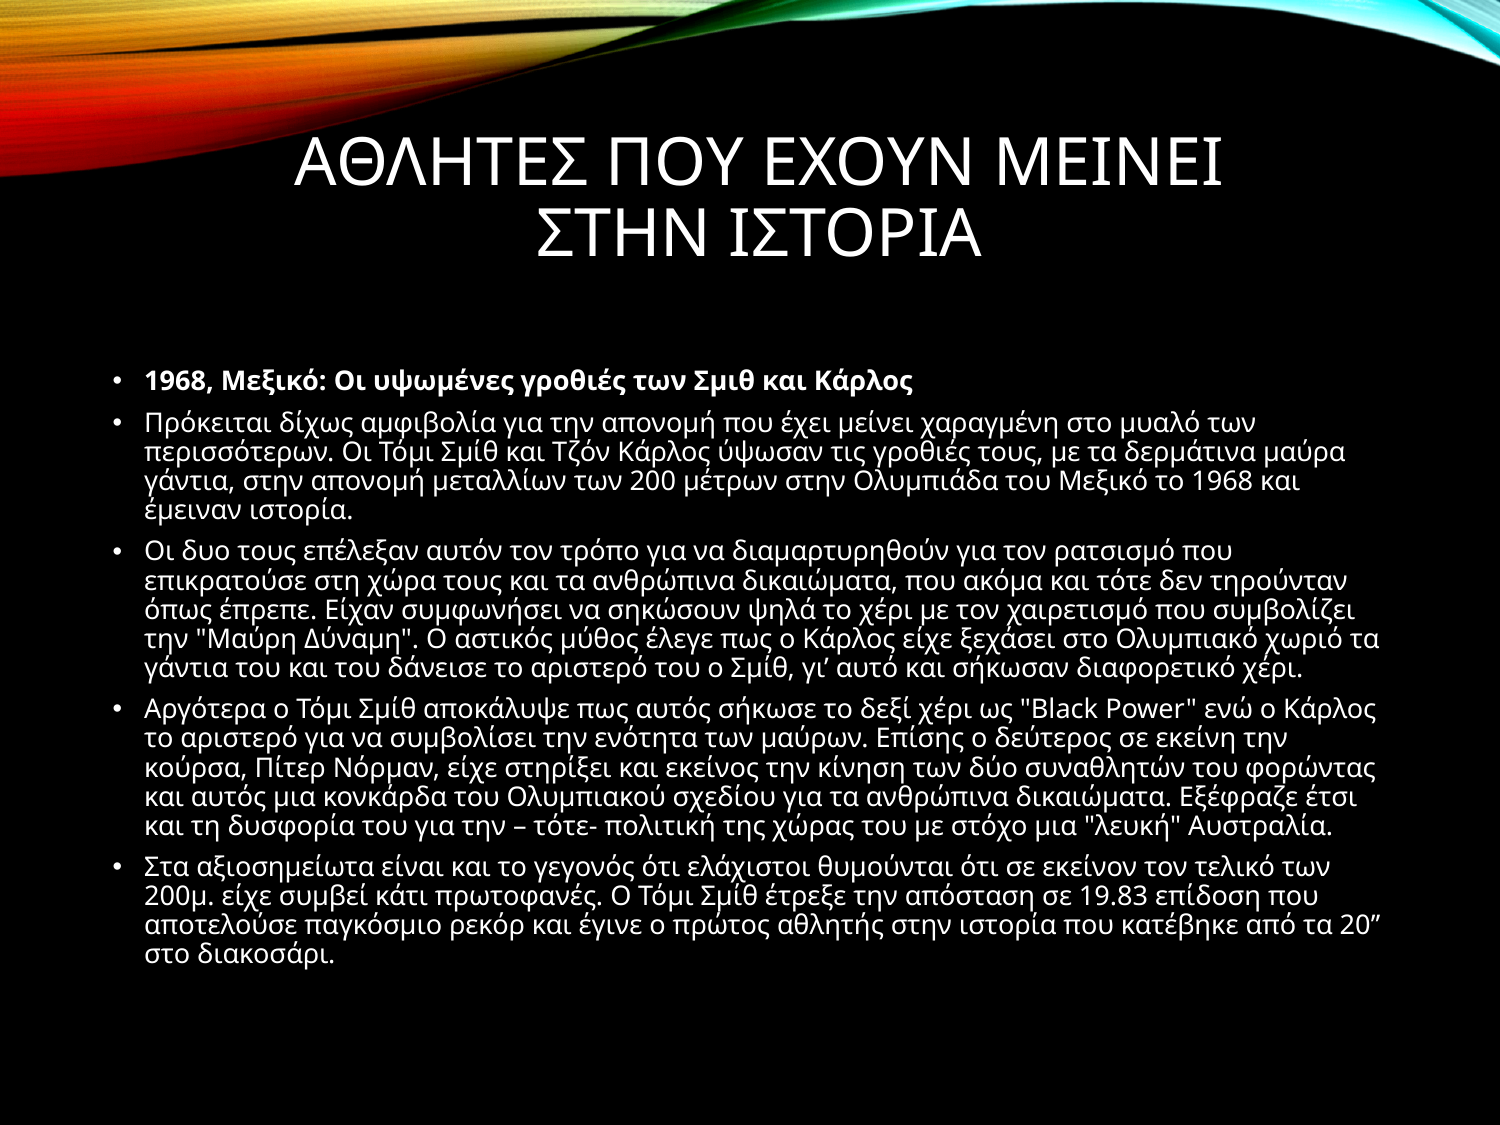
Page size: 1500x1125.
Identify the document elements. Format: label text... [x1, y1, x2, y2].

picture [0, 0, 1500, 178]
list 1968, Μεξικό: Οι υψωμένες γροθιές των Σμιθ και Κάρλος Πρόκειται δίχως αμφιβολία για την απονομή που έχει μείνει χαραγμένη στο μυαλό των περισσότερων. Οι Τόμι Σμίθ και Τζόν Κάρλος ύψωσαν τις γροθιές τους, με τα δερμάτινα μαύρα γάντια, στην απονομή μεταλλίων των 200 μέτρων στην Ολυμπιάδα του Μεξικό το 1968 και έμειναν ιστορία. Οι δυο τους επέλεξαν αυτόν τον τρόπο για να διαμαρτυρηθούν για τον ρατσισμό που επικρατούσε στη χώρα τους και τα ανθρώπινα δικαιώματα, που ακόμα και τότε δεν τηρούνταν όπως έπρεπε. Είχαν συμφωνήσει να σηκώσουν ψηλά το χέρι με τον χαιρετισμό που συμβολίζει την "Μαύρη Δύναμη". Ο αστικός μύθος έλεγε πως ο Κάρλος είχε ξεχάσει στο Ολυμπιακό χωριό τα γάντια του και του δάνεισε το αριστερό του ο Σμίθ, γι’ αυτό και σήκωσαν διαφορετικό χέρι. Αργότερα ο Τόμι Σμίθ αποκάλυψε πως αυτός σήκωσε το δεξί χέρι ως "Black Power" ενώ ο Κάρλος το αριστερό για να συμβολίσει την ενότητα των μαύρων. Επίσης ο δεύτερος σε εκείνη την κούρσα, Πίτερ Νόρμαν, είχε στηρίξει και εκείνος την κίνηση των δύο συναθλητών του φορώντας και αυτός μια κονκάρδα του Ολυμπιακού σχεδίου για τα ανθρώπινα δικαιώματα. Εξέφραζε έτσι και τη δυσφορία του για την – τότε- πολιτική της χώρας του με στόχο μια "λευκή" Αυστραλία. Στα αξιοσημείωτα είναι και το γεγονός ότι ελάχιστοι θυμούνται ότι σε εκείνον τον τελικό των 200μ. είχε συμβεί κάτι πρωτοφανές. Ο Τόμι Σμίθ έτρεξε την απόσταση σε 19.83 επίδοση που αποτελούσε παγκόσμιο ρεκόρ και έγινε ο πρώτος αθλητής στην ιστορία που κατέβηκε από τα 20’’ στο διακοσάρι. [97, 360, 1403, 1028]
title Αθλητεσ που εχουν μεινει στην ιστορια [236, 93, 1283, 306]
